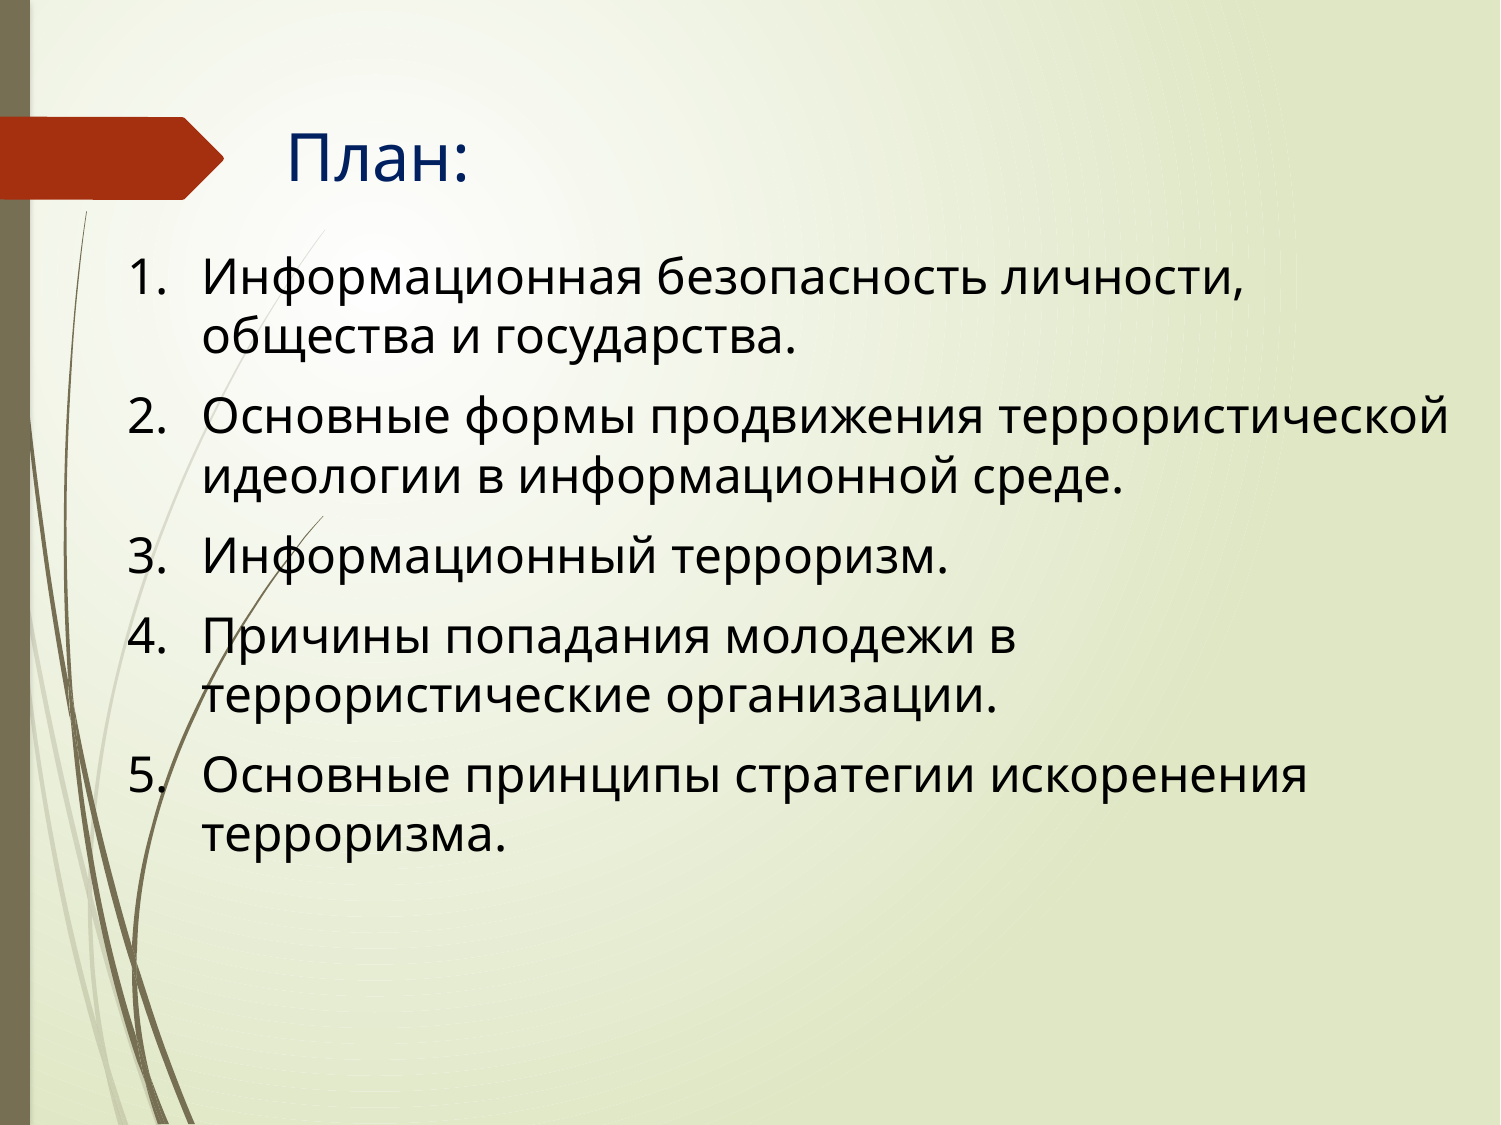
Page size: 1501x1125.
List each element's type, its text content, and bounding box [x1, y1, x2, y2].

text_box Информационная безопасность личности, общества и государства. Основные формы продвижения террористической идеологии в информационной среде. Информационный терроризм. Причины попадания молодежи в террористические организации. Основные принципы стратегии искоренения терроризма. [112, 237, 1471, 888]
text_box План: [230, 107, 526, 202]
